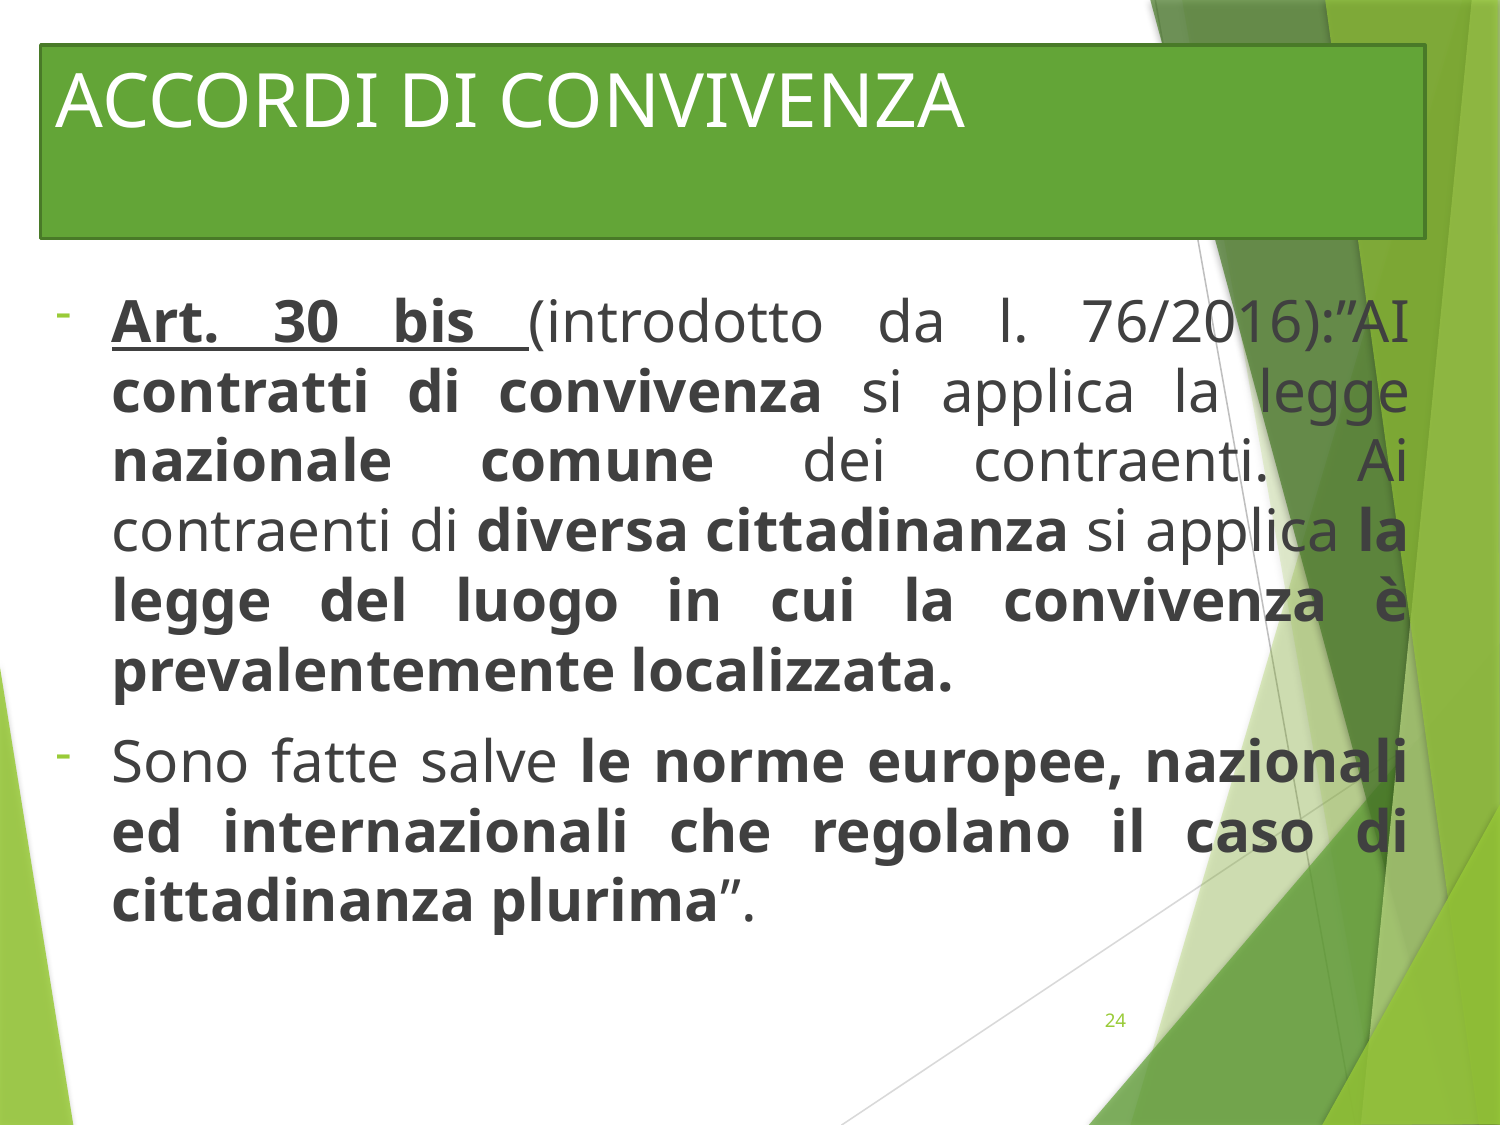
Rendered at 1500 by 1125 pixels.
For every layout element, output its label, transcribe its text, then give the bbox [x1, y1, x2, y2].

title ACCORDI DI CONVIVENZA [39, 43, 1427, 240]
slide_number 24 [1057, 991, 1142, 1051]
list Art. 30 bis (introdotto da l. 76/2016):”AI contratti di convivenza si applica la legge nazionale comune dei contraenti. Ai contraenti di diversa cittadinanza si applica la legge del luogo in cui la convivenza è prevalentemente localizzata. Sono fatte salve le norme europee, nazionali ed internazionali che regolano il caso di cittadinanza plurima”. [40, 276, 1425, 1103]
